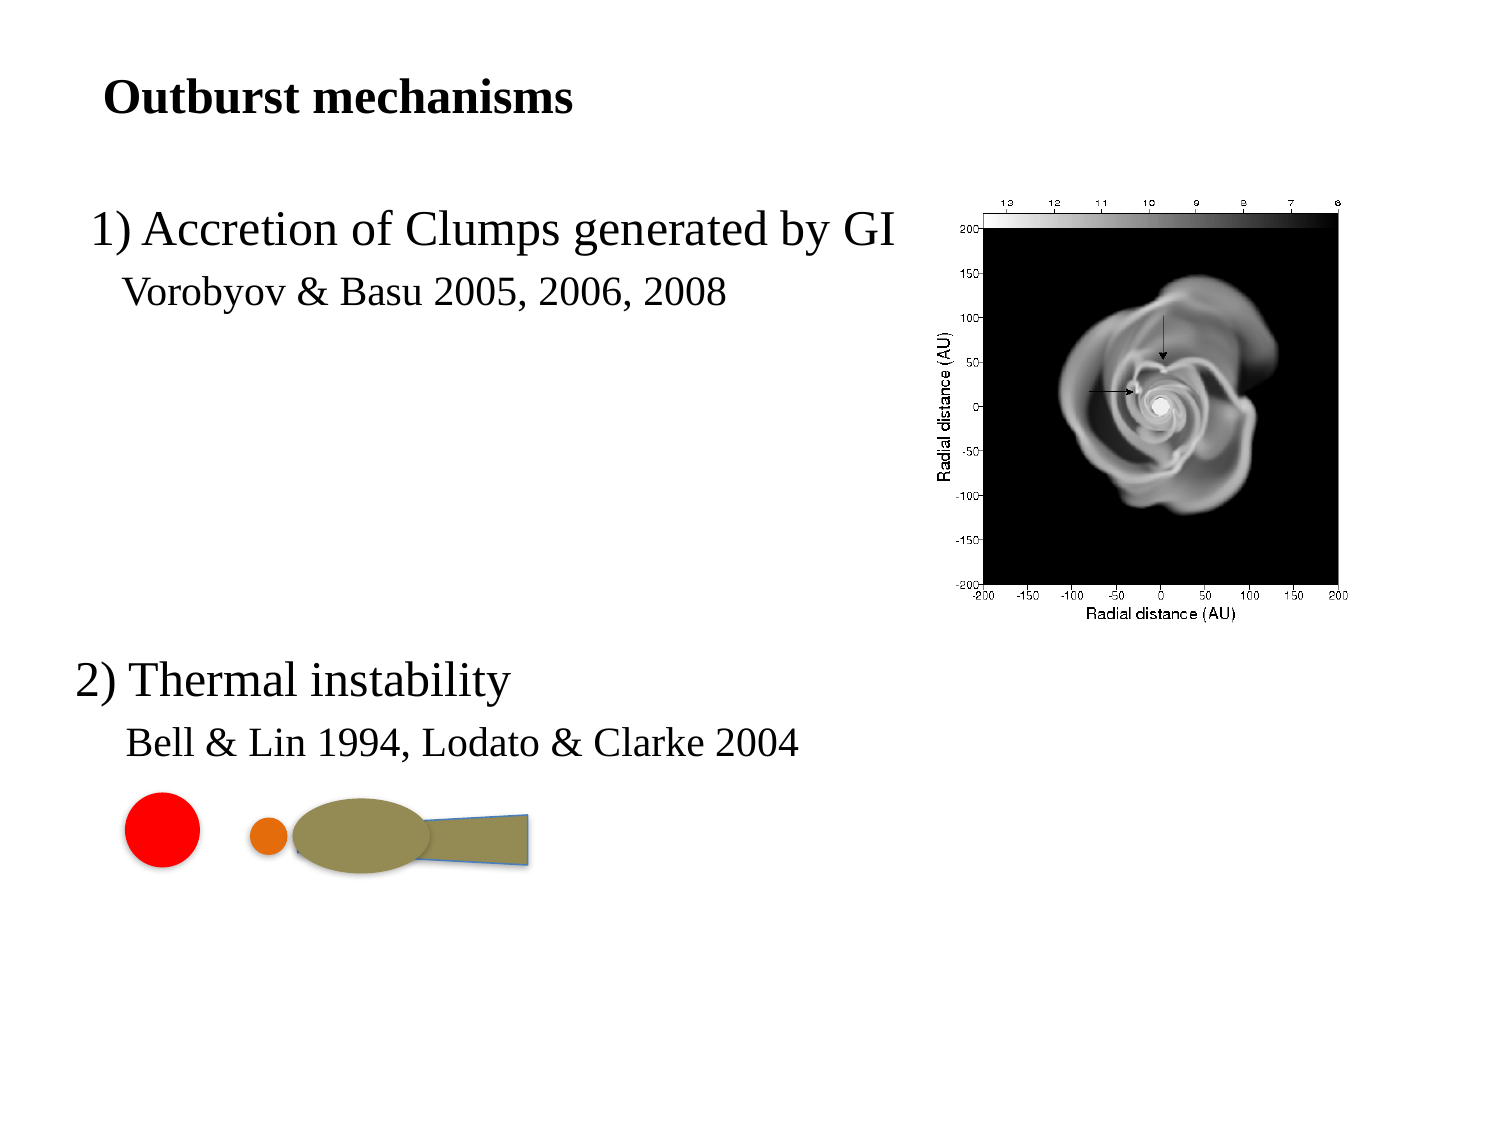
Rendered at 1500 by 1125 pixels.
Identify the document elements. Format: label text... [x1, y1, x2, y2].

text_box [124, 791, 201, 869]
text_box [291, 797, 431, 875]
text_box Outburst mechanisms [87, 0, 1500, 188]
text_box [425, 814, 529, 866]
list 1) Accretion of Clumps generated by GI Vorobyov & Basu 2005, 2006, 2008 [75, 187, 1375, 981]
text_box 2) Thermal instability Bell & Lin 1994, Lodato & Clarke 2004 [60, 638, 815, 774]
text_box [249, 816, 288, 856]
picture [937, 199, 1348, 623]
